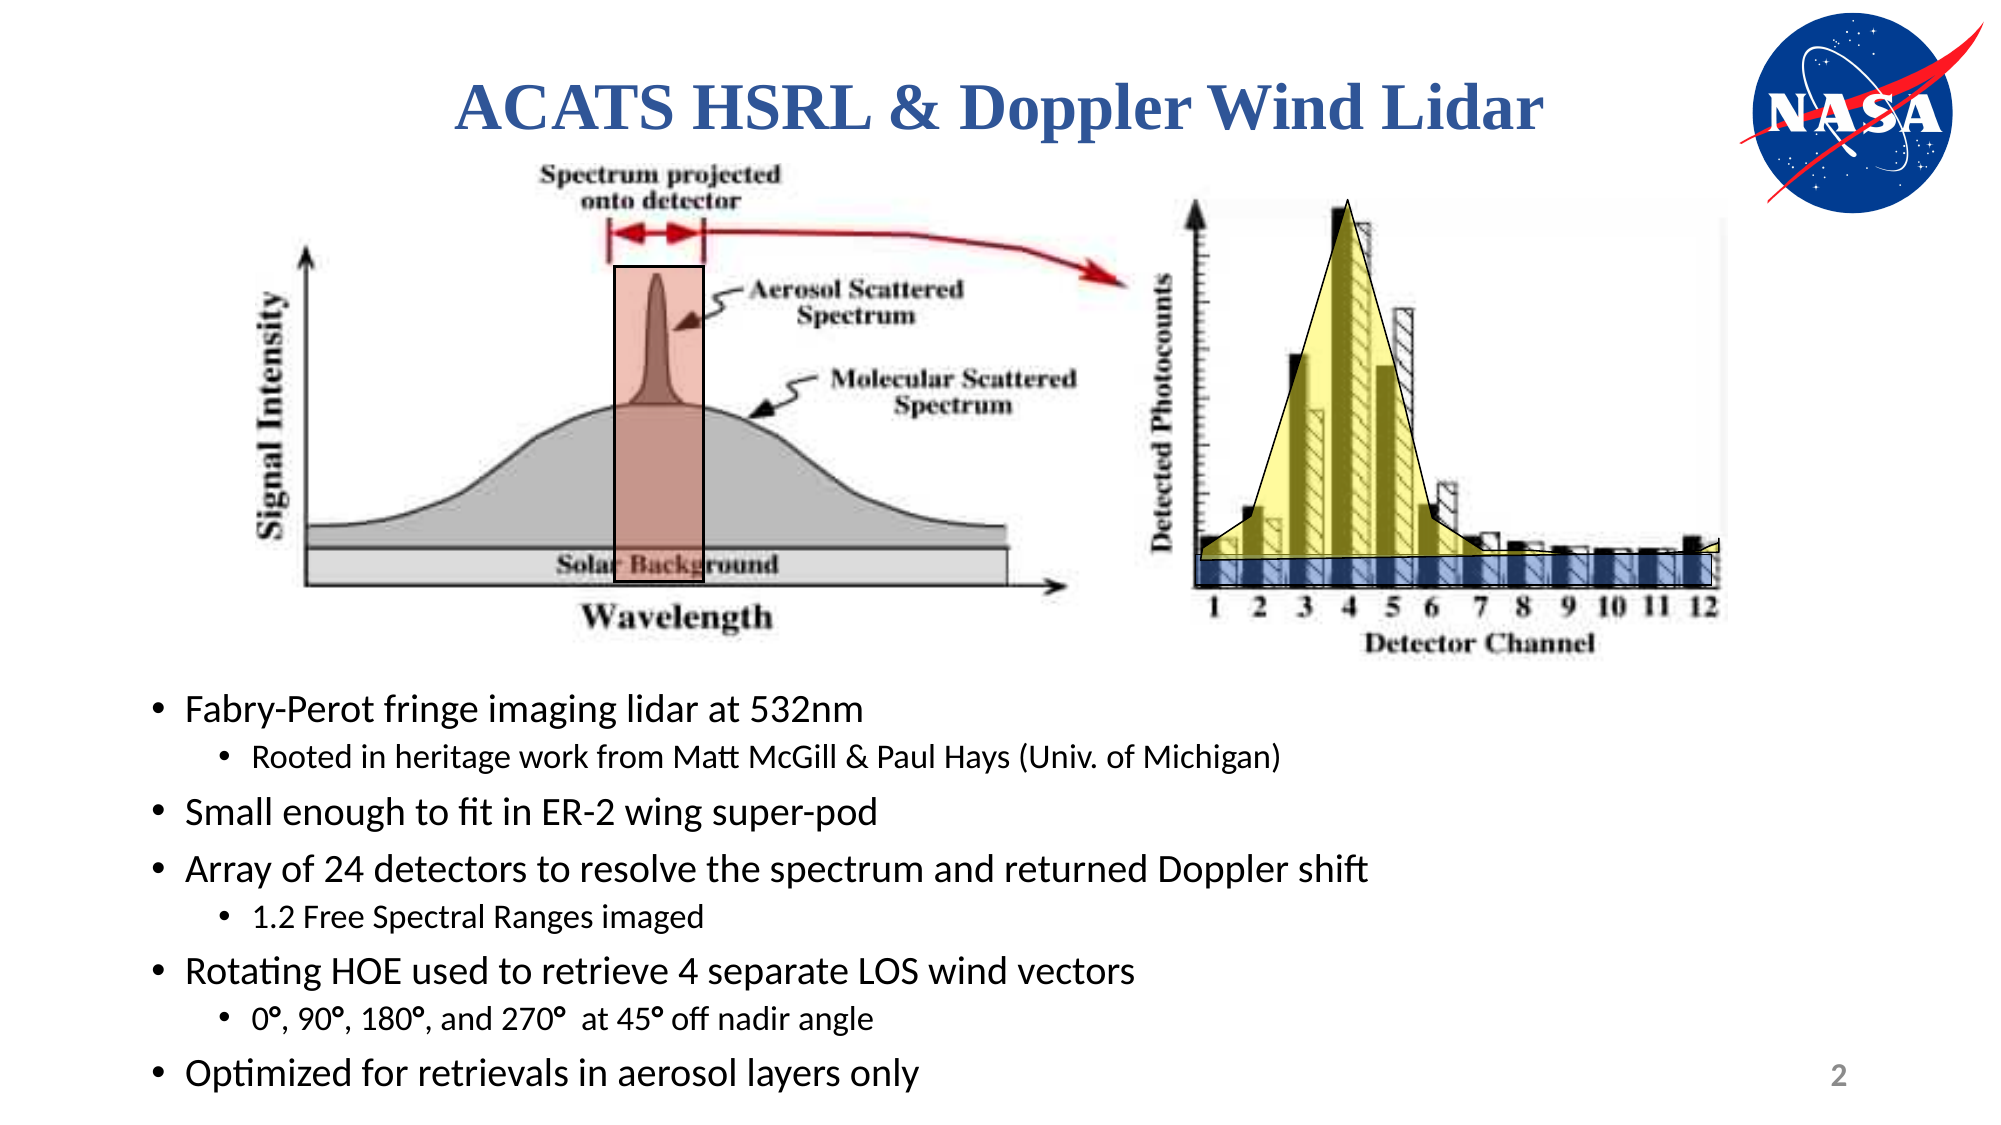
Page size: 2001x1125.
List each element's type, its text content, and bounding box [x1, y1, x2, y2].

picture [1739, 11, 1984, 215]
picture [255, 163, 1728, 664]
slide_number 2 [1412, 1042, 1863, 1103]
title ACATS HSRL & Doppler Wind Lidar [434, 6, 1566, 163]
list Fabry-Perot fringe imaging lidar at 532nm Rooted in heritage work from Matt McGill & Paul Hays (Univ. of Michigan) Small enough to fit in ER-2 wing super-pod Array of 24 detectors to resolve the spectrum and returned Doppler shift 1.2 Free Spectral Ranges imaged Rotating HOE used to retrieve 4 separate LOS wind vectors 0°, 90°, 180°, and 270° at 45° off nadir angle Optimized for retrievals in aerosol layers only [136, 680, 1862, 1110]
